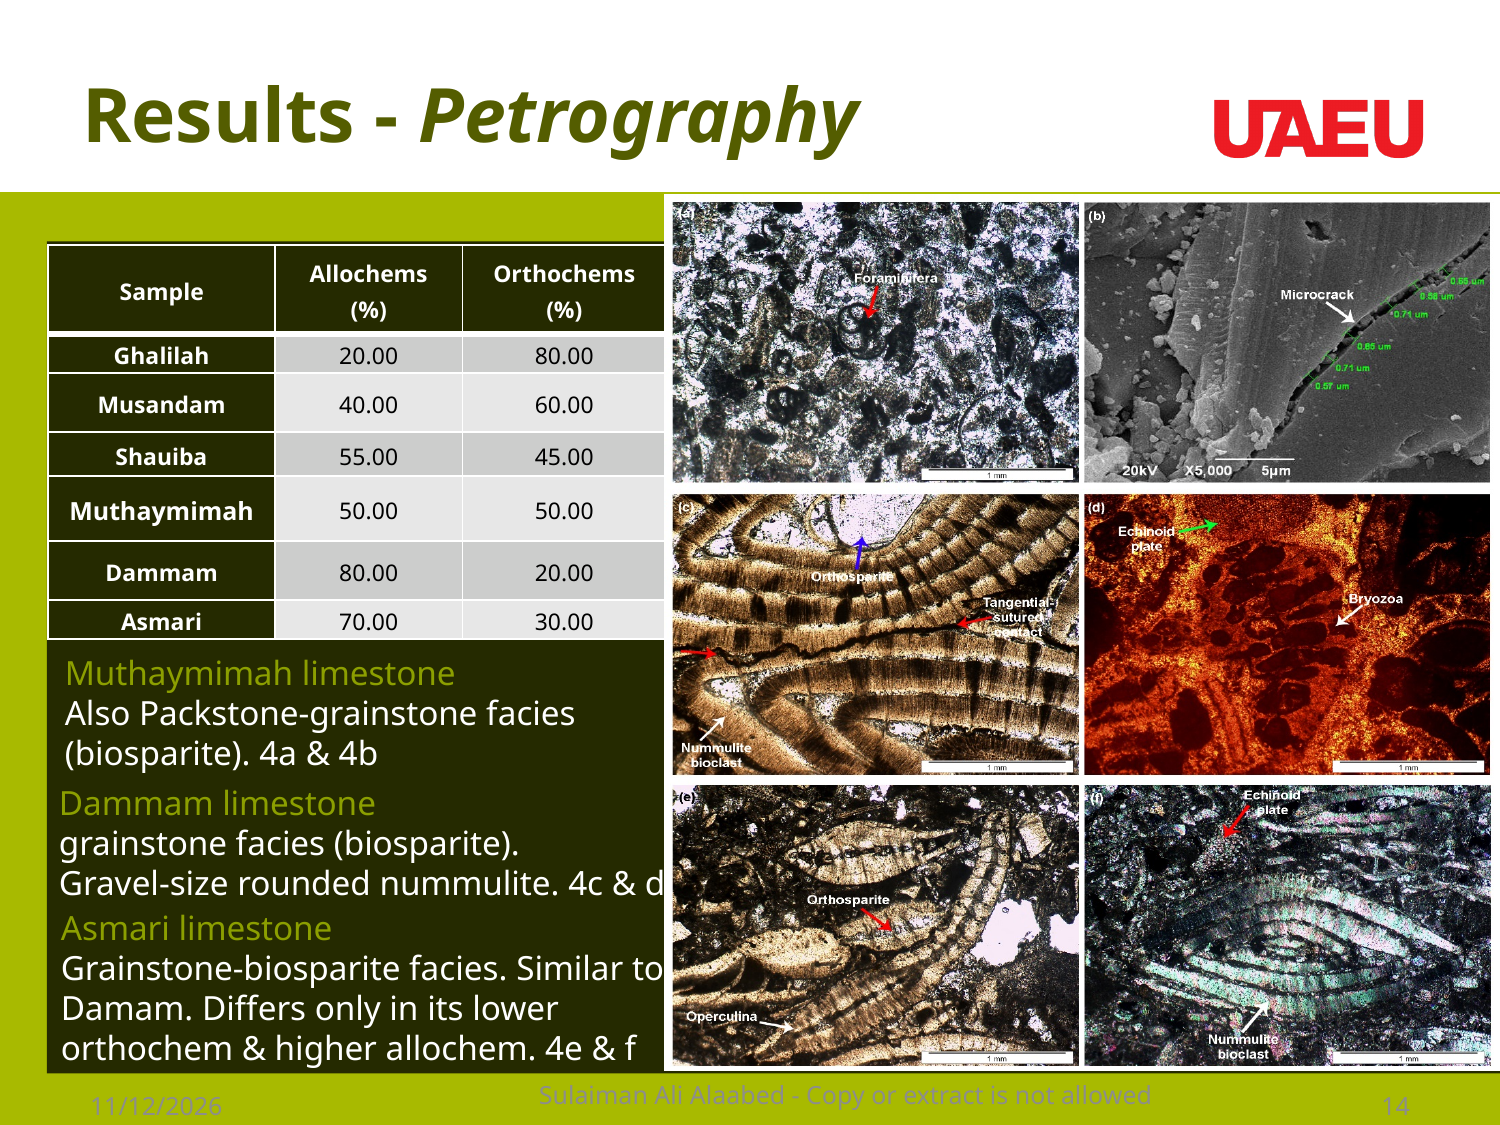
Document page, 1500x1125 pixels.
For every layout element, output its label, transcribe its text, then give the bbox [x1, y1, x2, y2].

table_header Allochems (%) [276, 246, 462, 331]
table_cell Dammam [49, 542, 274, 599]
table_cell Muthaymimah [49, 477, 274, 540]
table_cell 40.00 [276, 374, 462, 431]
text_box Asmari limestone Grainstone-biosparite facies. Similar to Damam. Differs only in its lower orthochem & higher allochem. 4e & f [46, 899, 659, 1075]
table_cell 80.00 [276, 542, 462, 599]
table_header Orthochems (%) [463, 246, 658, 331]
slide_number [75, 1077, 425, 1125]
table_cell 60.00 [463, 374, 658, 431]
table_cell 50.00 [276, 477, 462, 540]
table_cell Shauiba [49, 433, 274, 475]
table_cell 50.00 [463, 477, 658, 540]
table_cell 30.00 [463, 601, 658, 638]
table_cell Musandam [49, 374, 274, 431]
title Results - Petrography [67, 37, 1175, 188]
picture [663, 194, 1500, 1072]
slide_number 14 [1074, 1079, 1425, 1125]
picture [1212, 96, 1425, 159]
text_box Muthaymimah limestone Also Packstone-grainstone facies (biosparite). 4a & 4b [50, 644, 658, 774]
table_cell 45.00 [463, 433, 658, 475]
table_cell Asmari [49, 601, 274, 638]
table_cell 80.00 [463, 337, 658, 372]
text_box Dammam limestone grainstone facies (biosparite). Gravel-size rounded nummulite. 4c & d [44, 774, 658, 910]
table_header Sample [49, 246, 274, 331]
footer Sulaiman Ali Alaabed - Copy or extract is not allowed [504, 1075, 1074, 1123]
table_cell Ghalilah [49, 337, 274, 372]
table_cell 55.00 [276, 433, 462, 475]
table_cell 20.00 [463, 542, 658, 599]
table_cell 70.00 [276, 601, 462, 638]
table_cell 20.00 [276, 337, 462, 372]
